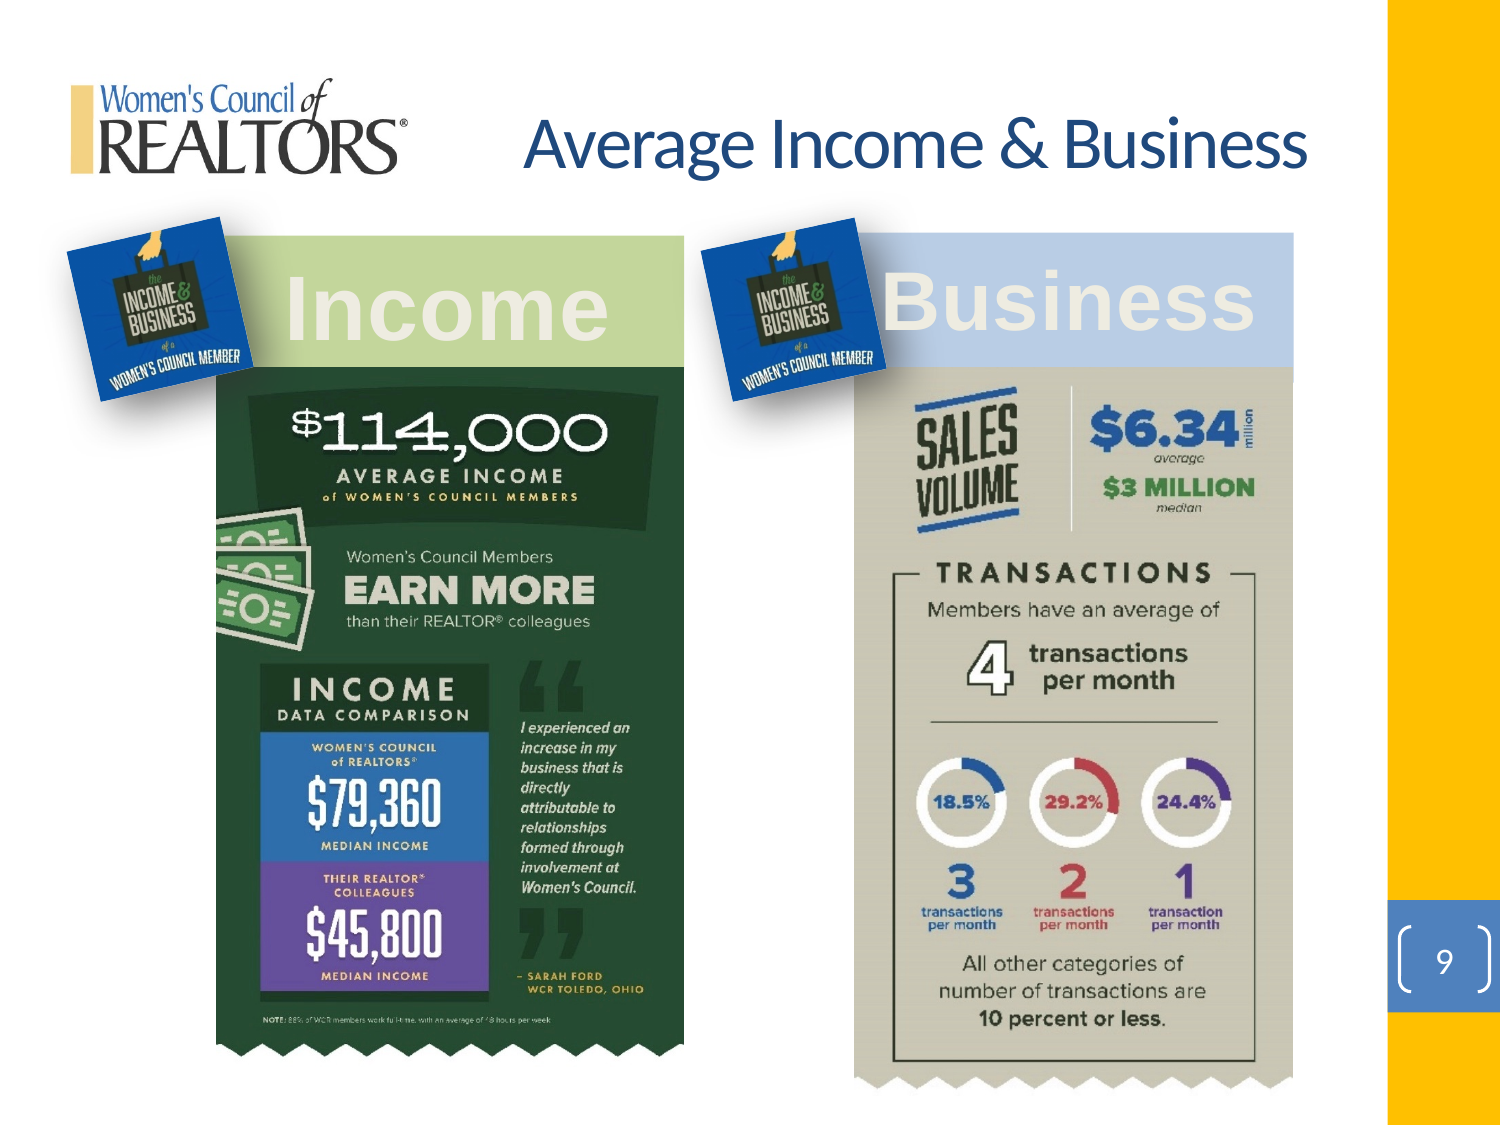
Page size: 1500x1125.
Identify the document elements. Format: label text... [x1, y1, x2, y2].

title Average Income & Business [437, 45, 1325, 233]
slide_number 9 [1397, 925, 1492, 994]
text_box [901, 233, 1294, 361]
text_box [267, 235, 685, 361]
picture [701, 218, 1293, 1097]
picture [67, 217, 685, 1068]
text_box Business [883, 239, 1273, 355]
picture [69, 74, 410, 180]
text_box Income [269, 241, 627, 360]
